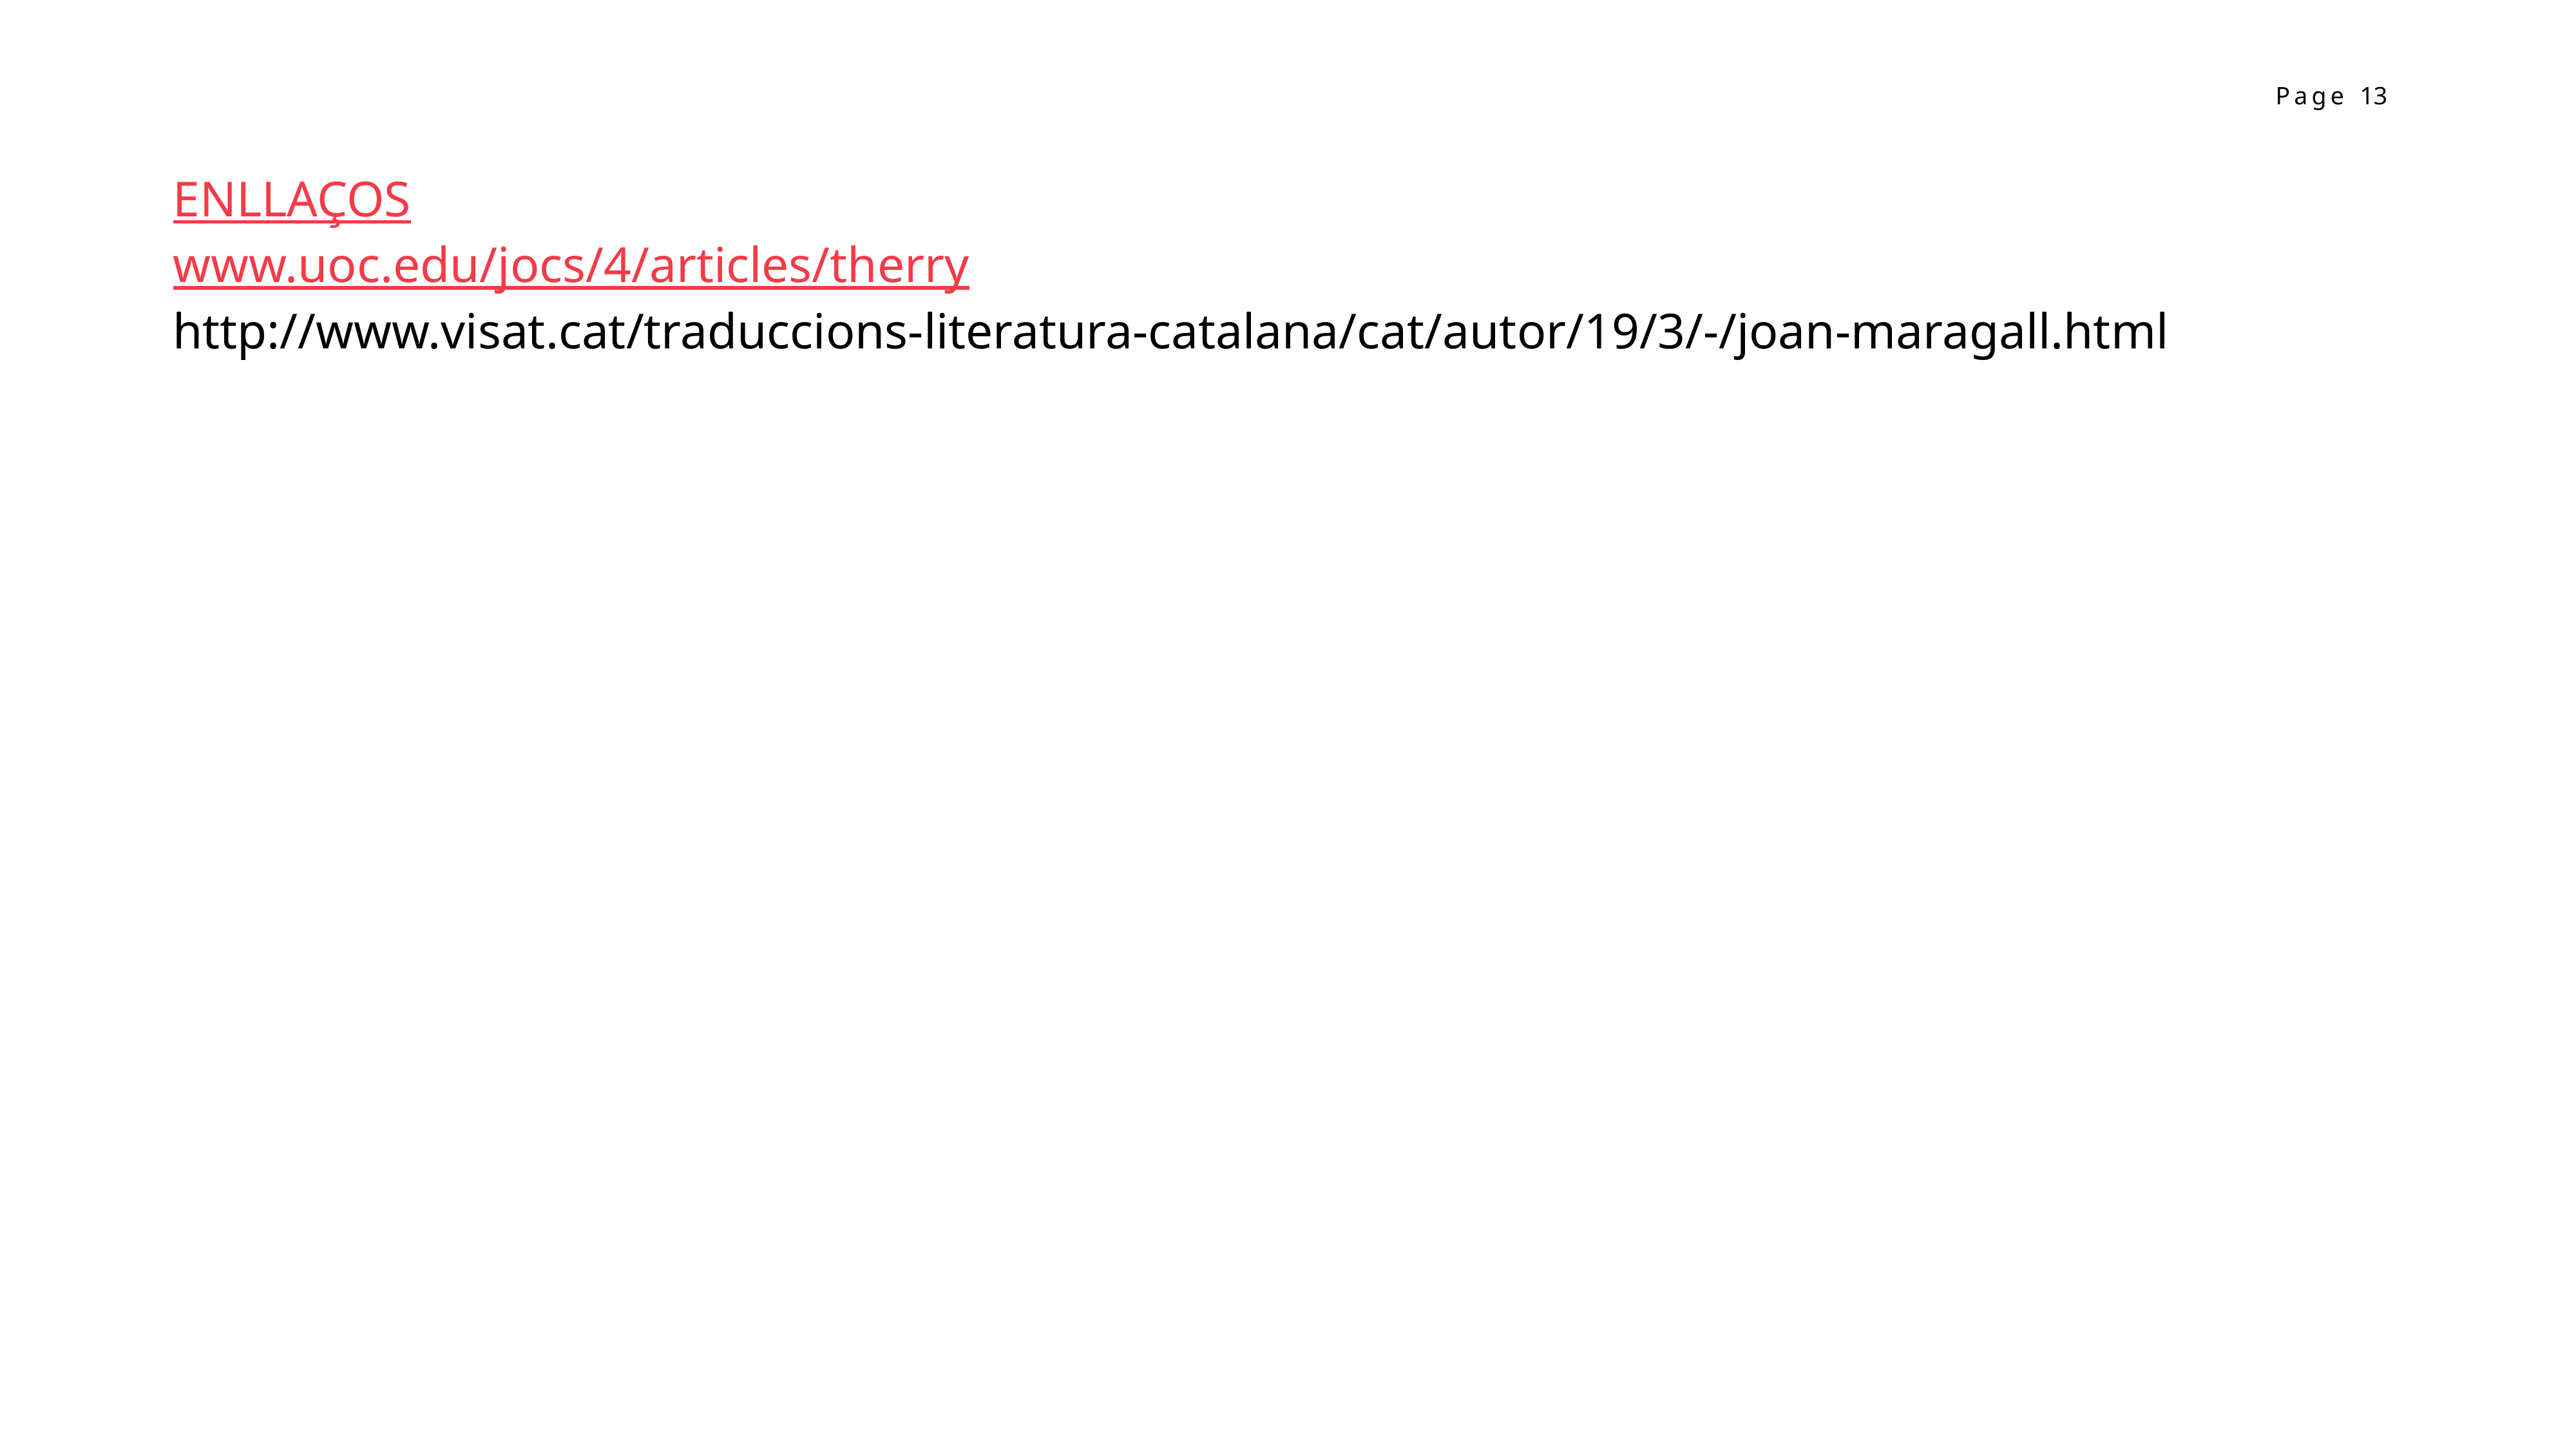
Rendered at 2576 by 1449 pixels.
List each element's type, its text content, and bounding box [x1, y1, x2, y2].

text_box ENLLAÇOS www.uoc.edu/jocs/4/articles/therry http://www.visat.cat/traduccions-literatura-catalana/cat/autor/19/3/-/joan-maragall.html [163, 164, 2179, 363]
